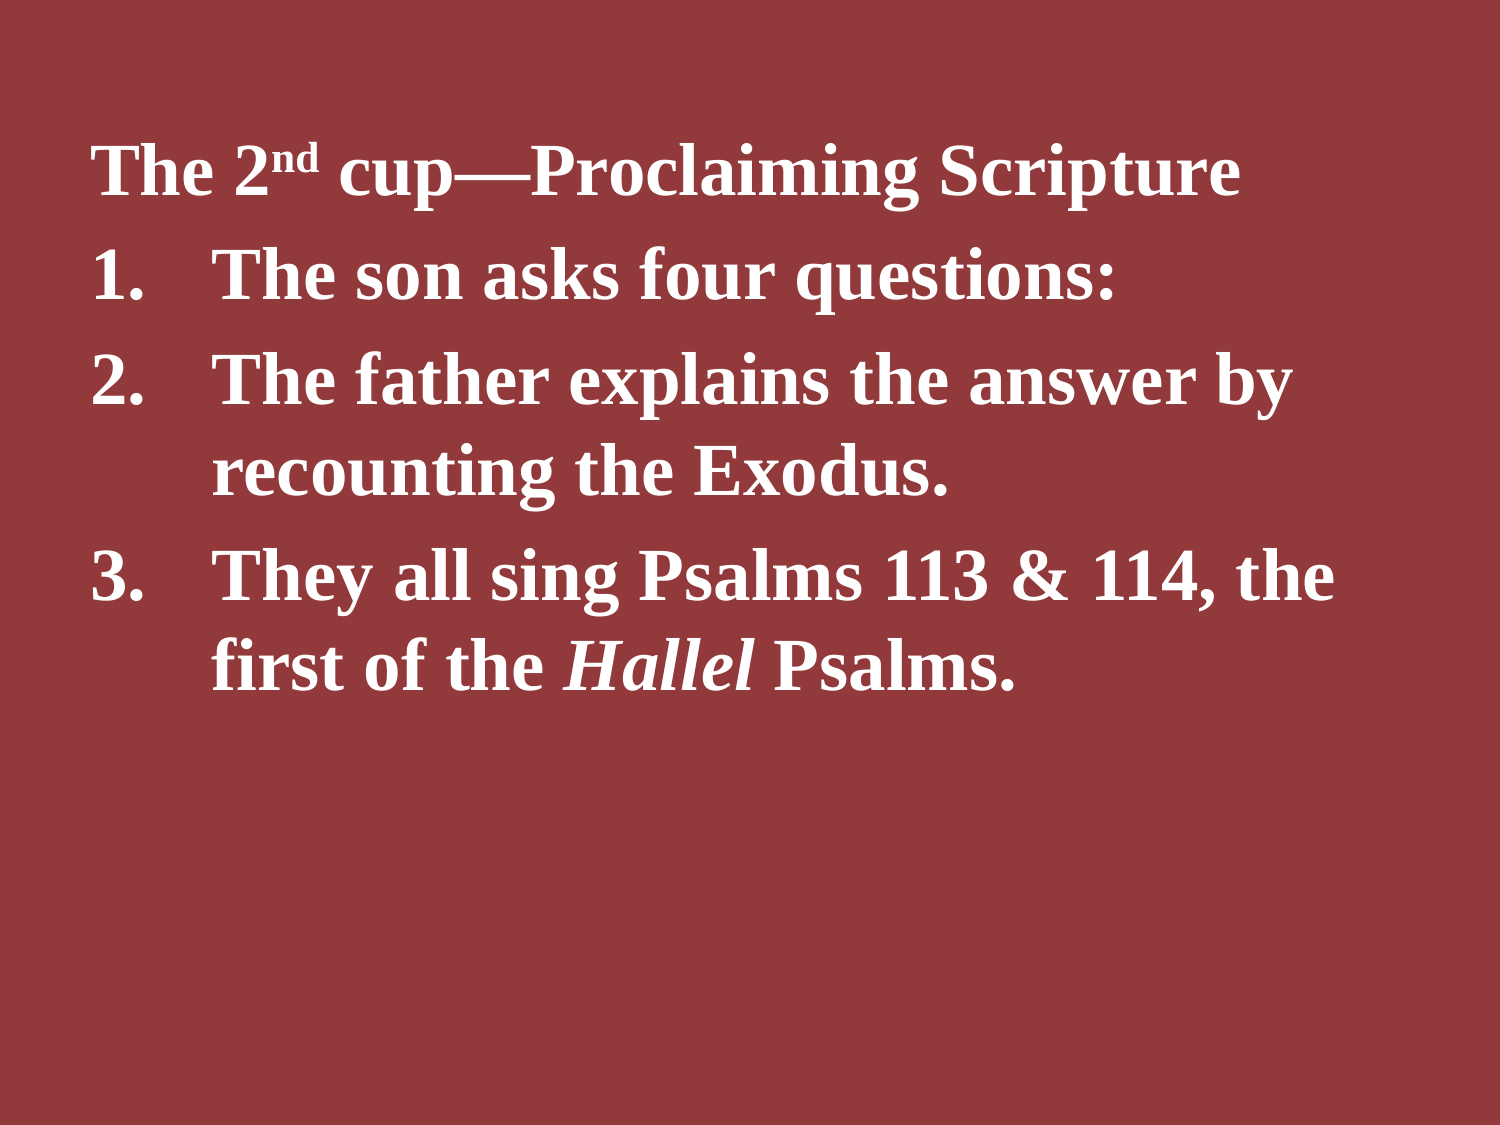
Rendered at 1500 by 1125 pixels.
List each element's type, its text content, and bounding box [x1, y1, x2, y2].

list The 2nd cup—Proclaiming Scripture The son asks four questions: The father explains the answer by recounting the Exodus. They all sing Psalms 113 & 114, the first of the Hallel Psalms. [75, 112, 1425, 1005]
